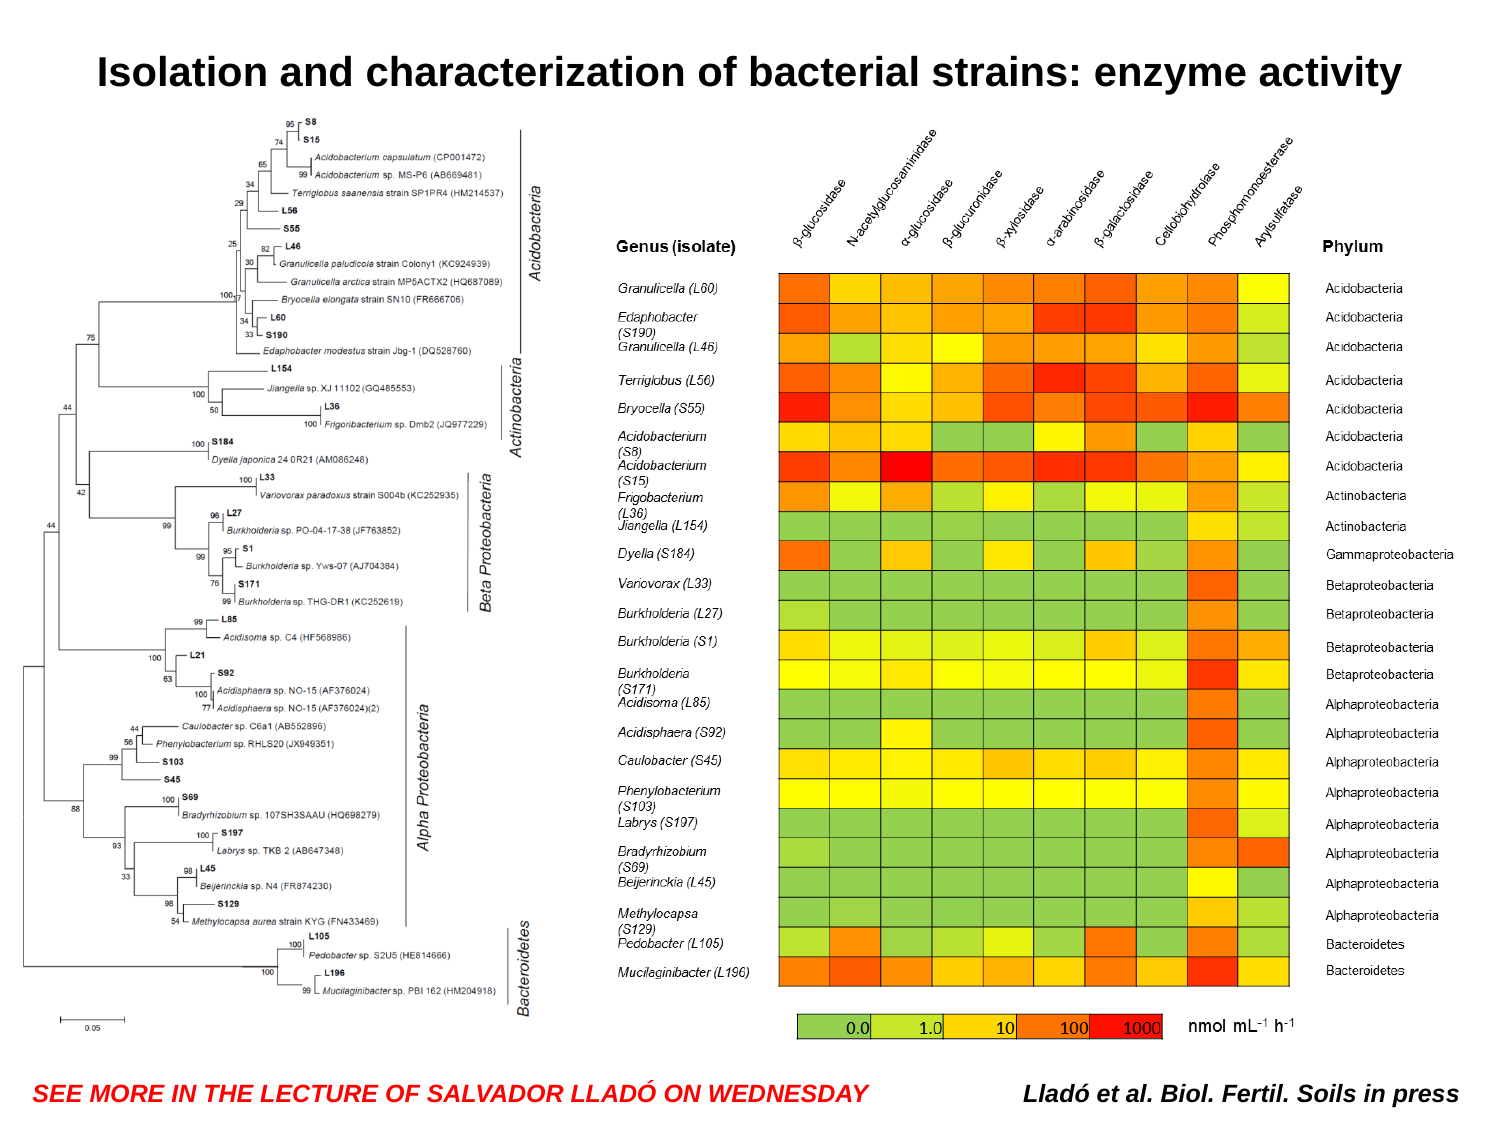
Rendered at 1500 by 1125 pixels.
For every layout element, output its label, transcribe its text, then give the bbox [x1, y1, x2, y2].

text_box SEE MORE IN THE LECTURE OF SALVADOR LLADÓ ON WEDNESDAY Lladó et al. Biol. Fertil. Soils in press [17, 1070, 1483, 1116]
text_box Isolation and characterization of bacterial strains: enzyme activity [29, 37, 1471, 103]
picture [603, 110, 1483, 1049]
picture [18, 108, 547, 1032]
